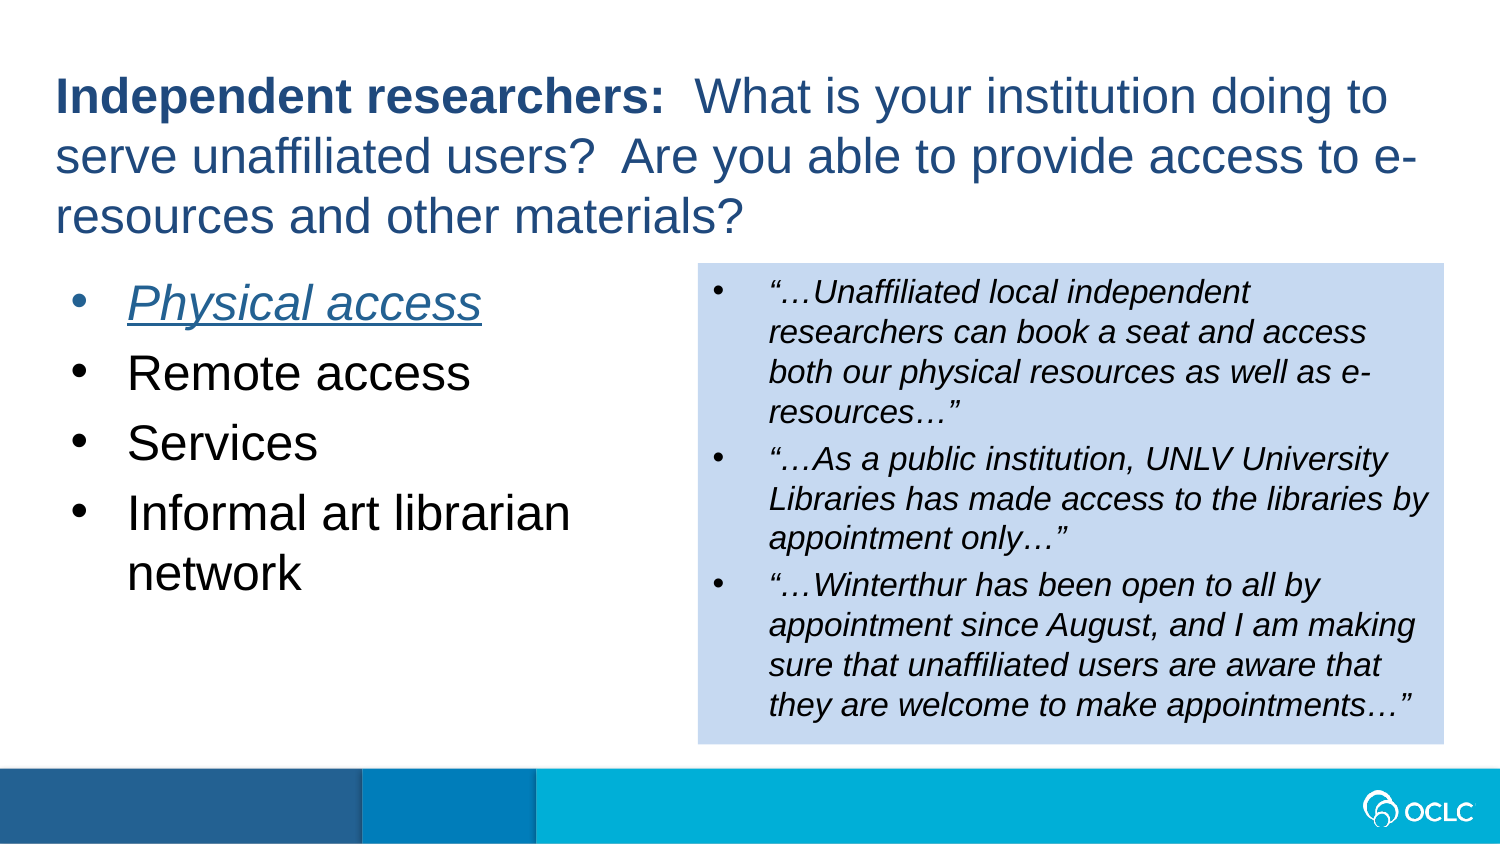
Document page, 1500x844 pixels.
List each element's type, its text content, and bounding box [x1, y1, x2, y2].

list Independent researchers: What is your institution doing to serve unaffiliated users? Are you able to provide access to e-resources and other materials? [40, 56, 1467, 248]
text_box “…Unaffiliated local independent researchers can book a seat and access both our physical resources as well as e-resources…” “…As a public institution, UNLV University Libraries has made access to the libraries by appointment only…” “…Winterthur has been open to all by appointment since August, and I am making sure that unaffiliated users are aware that they are welcome to make appointments…” [697, 263, 1444, 745]
list Physical access Remote access Services Informal art librarian network [55, 263, 697, 720]
